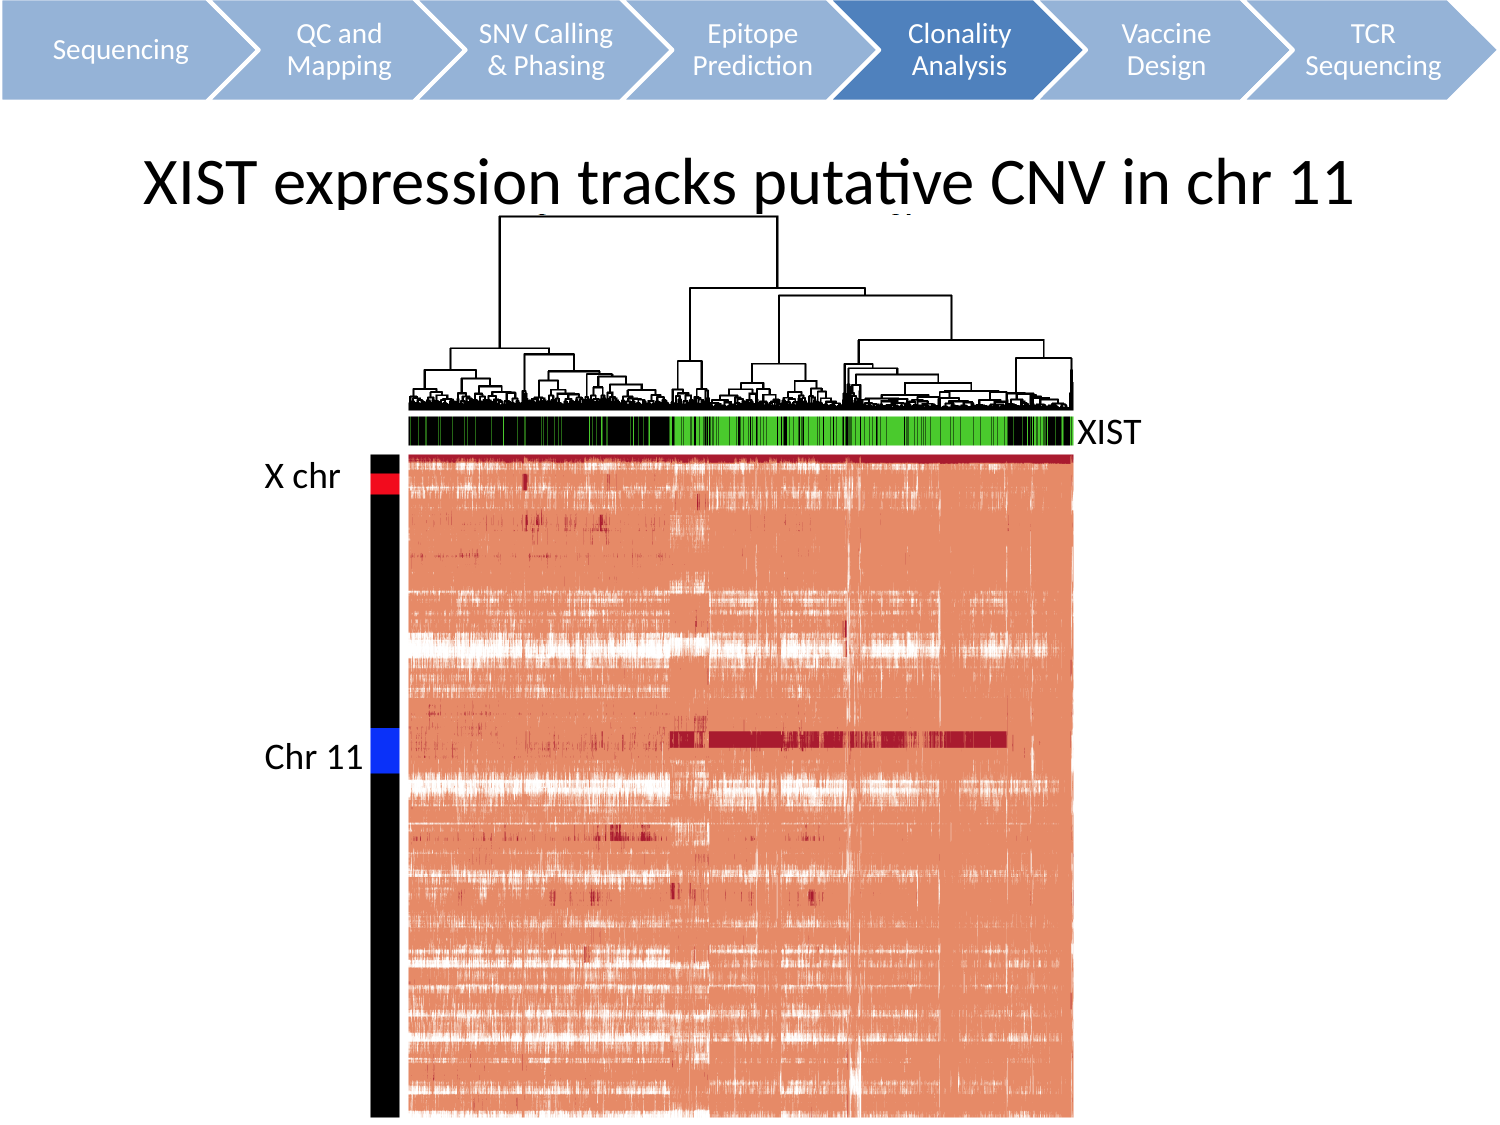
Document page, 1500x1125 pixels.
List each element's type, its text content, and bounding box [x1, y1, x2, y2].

title XIST expression tracks putative CNV in chr 11 [0, 145, 1500, 272]
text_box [287, 212, 1077, 1121]
text_box Chr 11 [249, 724, 282, 785]
text_box X chr [249, 443, 282, 504]
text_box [0, 0, 1500, 138]
text_box XIST [1081, 399, 1270, 460]
